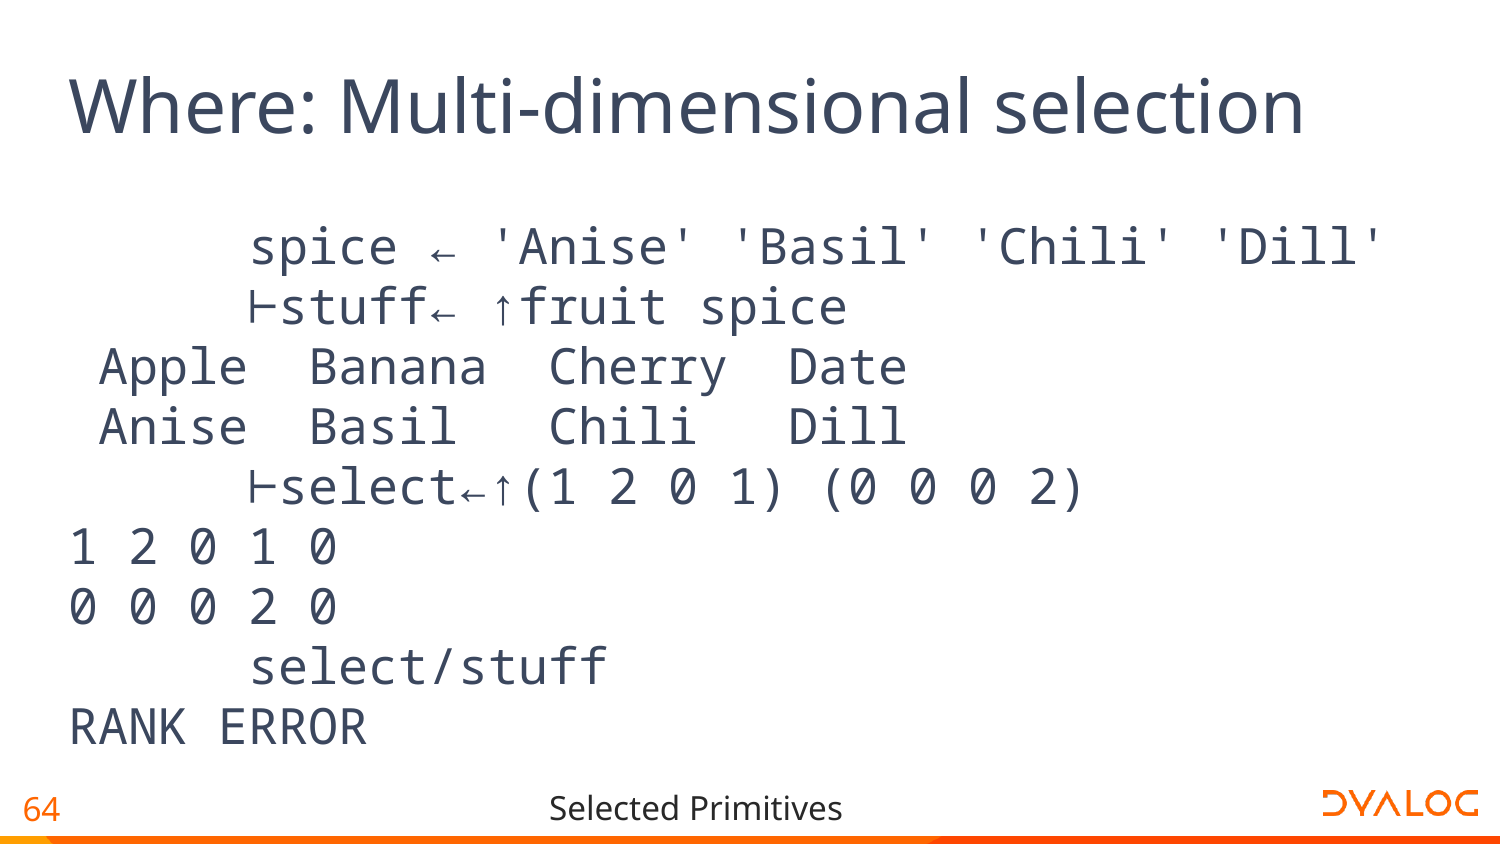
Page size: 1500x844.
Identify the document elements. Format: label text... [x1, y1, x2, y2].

title Where: Multi-dimensional selection [53, 43, 1453, 157]
picture [1323, 790, 1478, 816]
list spice ← 'Anise' 'Basil' 'Chili' 'Dill' ⊢stuff← ↑fruit spice Apple Banana Cherry Date Anise Basil Chili Dill ⊢select←↑(1 2 0 1) (0 0 0 2) 1 2 0 1 0 0 0 0 2 0 select/stuff RANK ERROR [53, 207, 1453, 740]
picture [0, 836, 1500, 844]
